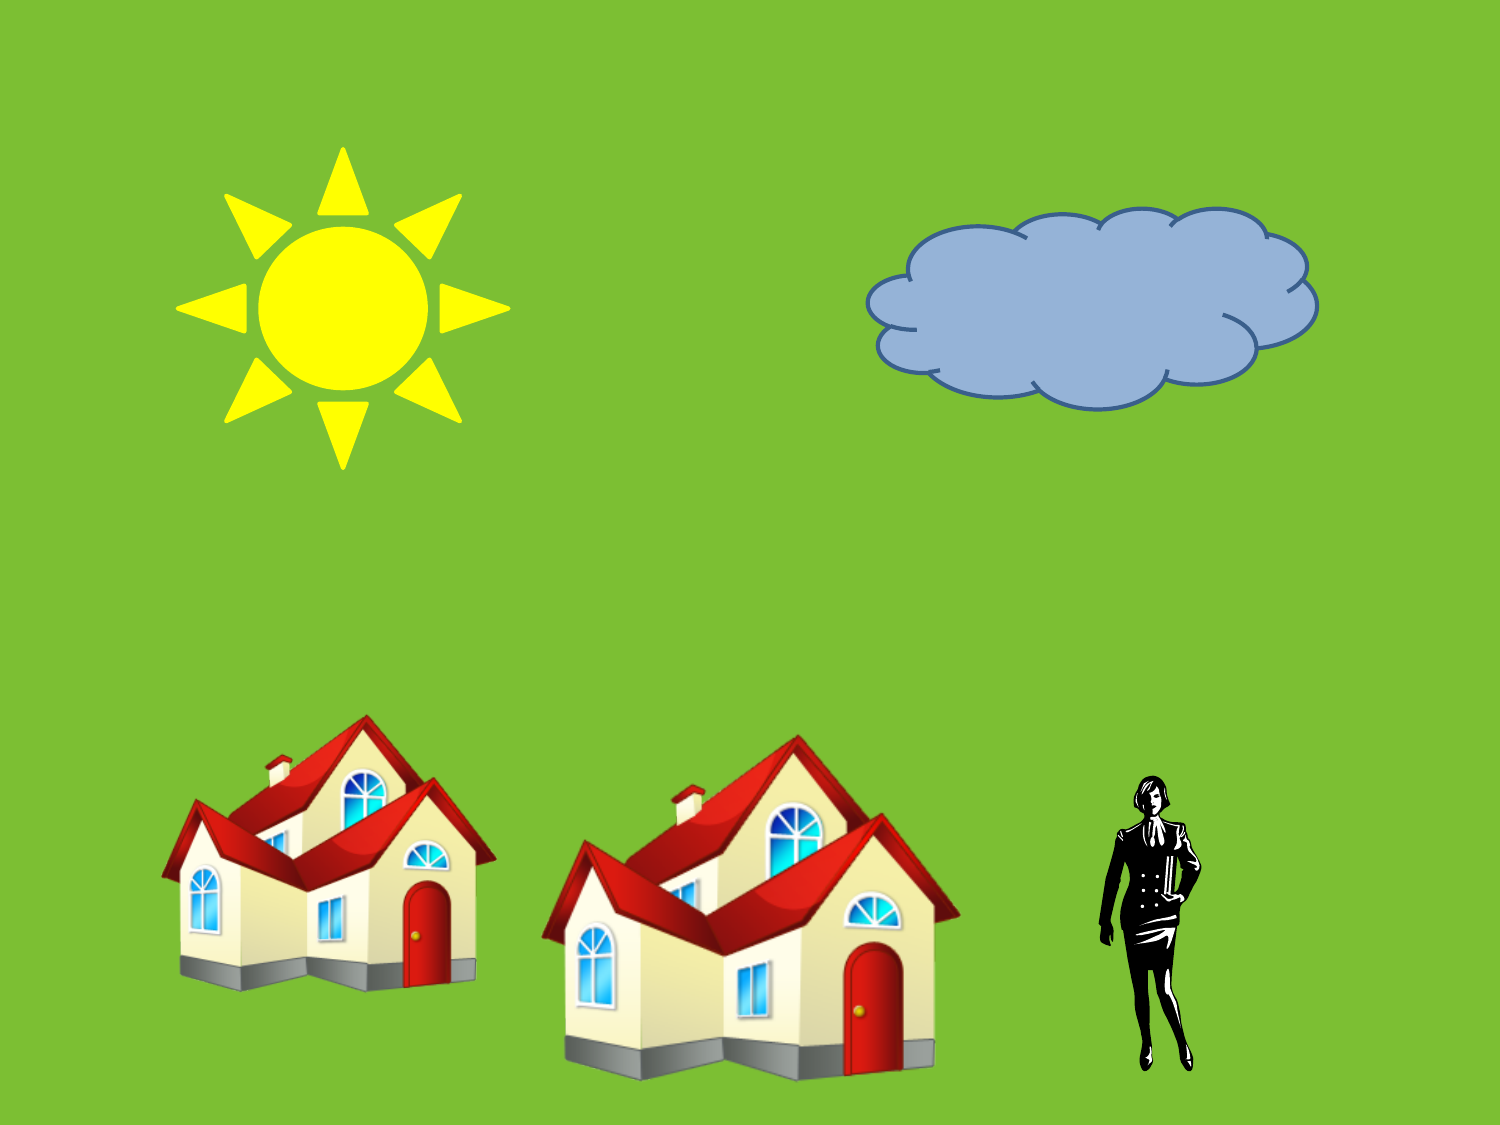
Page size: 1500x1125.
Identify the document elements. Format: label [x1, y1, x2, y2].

picture [525, 674, 976, 1125]
text_box [224, 357, 293, 424]
text_box [258, 226, 428, 391]
text_box [224, 193, 293, 260]
text_box [317, 146, 369, 216]
text_box [439, 283, 511, 334]
picture [1098, 774, 1203, 1073]
text_box [865, 206, 1320, 412]
text_box [317, 401, 369, 471]
text_box [175, 283, 247, 334]
text_box [393, 193, 462, 260]
text_box [393, 357, 462, 424]
picture [148, 666, 509, 1028]
